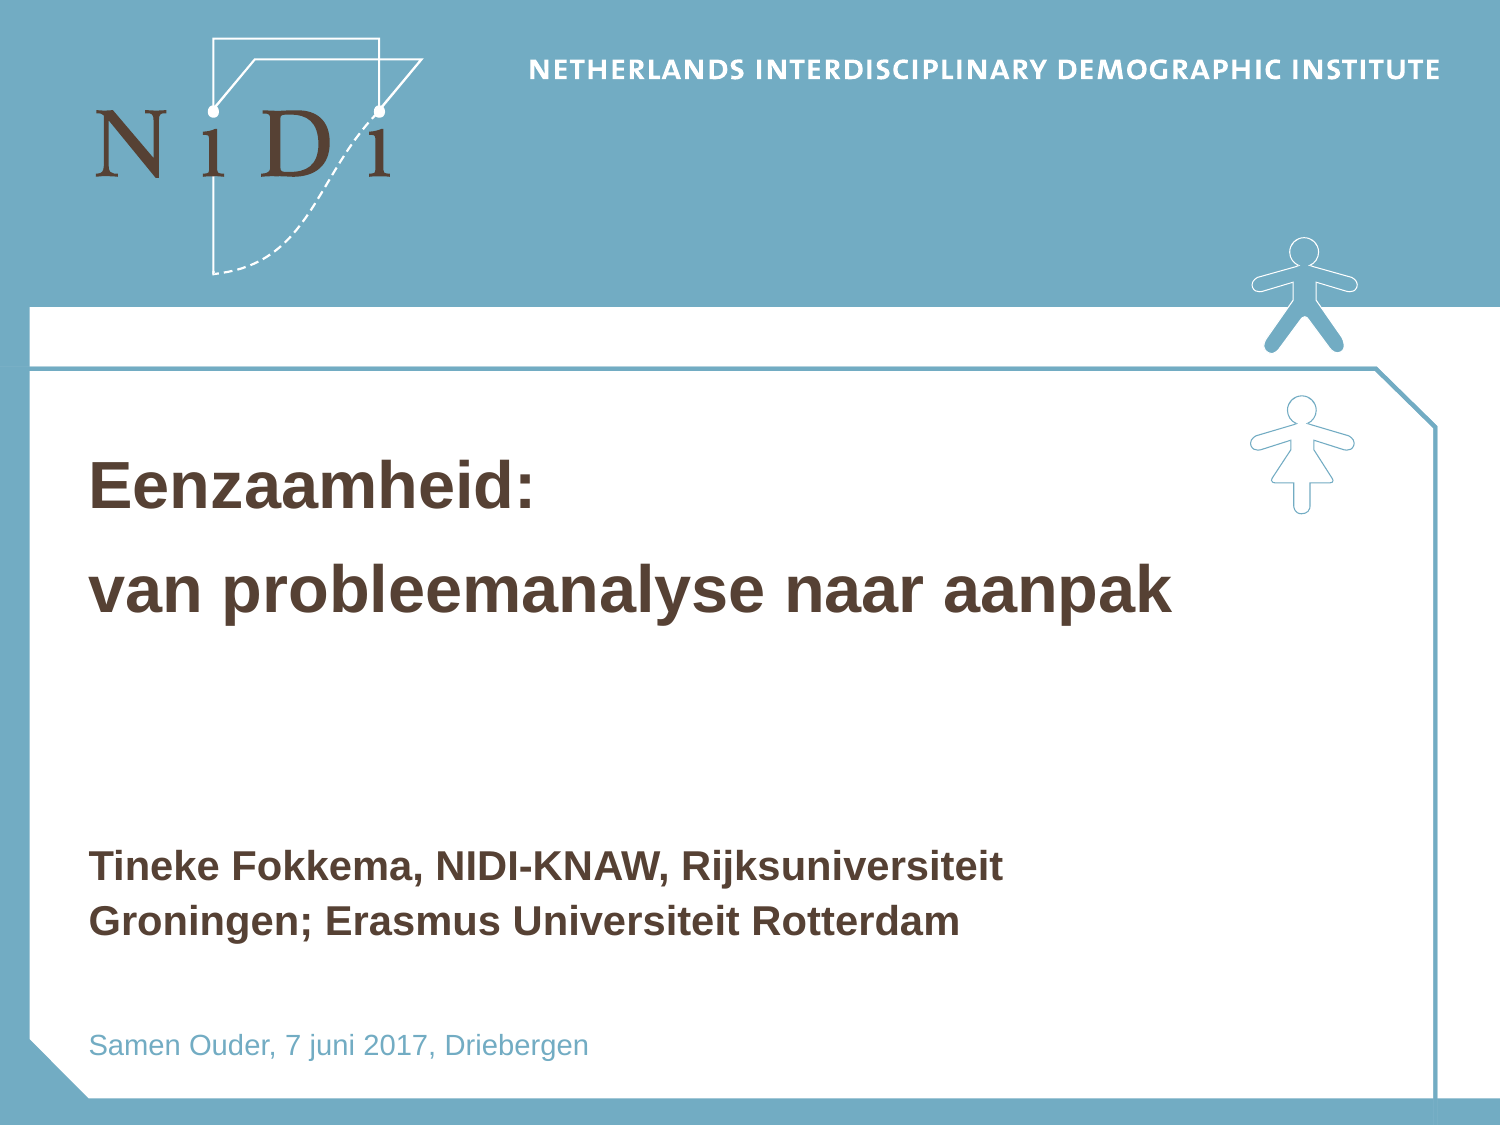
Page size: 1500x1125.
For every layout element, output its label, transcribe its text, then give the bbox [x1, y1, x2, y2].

list Samen Ouder, 7 juni 2017, Driebergen [88, 1023, 1365, 1094]
list Tineke Fokkema, NIDI-KNAW, Rijksuniversiteit Groningen; Erasmus Universiteit Rotterdam [88, 834, 1241, 988]
title Eenzaamheid: van probleemanalyse naar aanpak [88, 417, 1235, 631]
